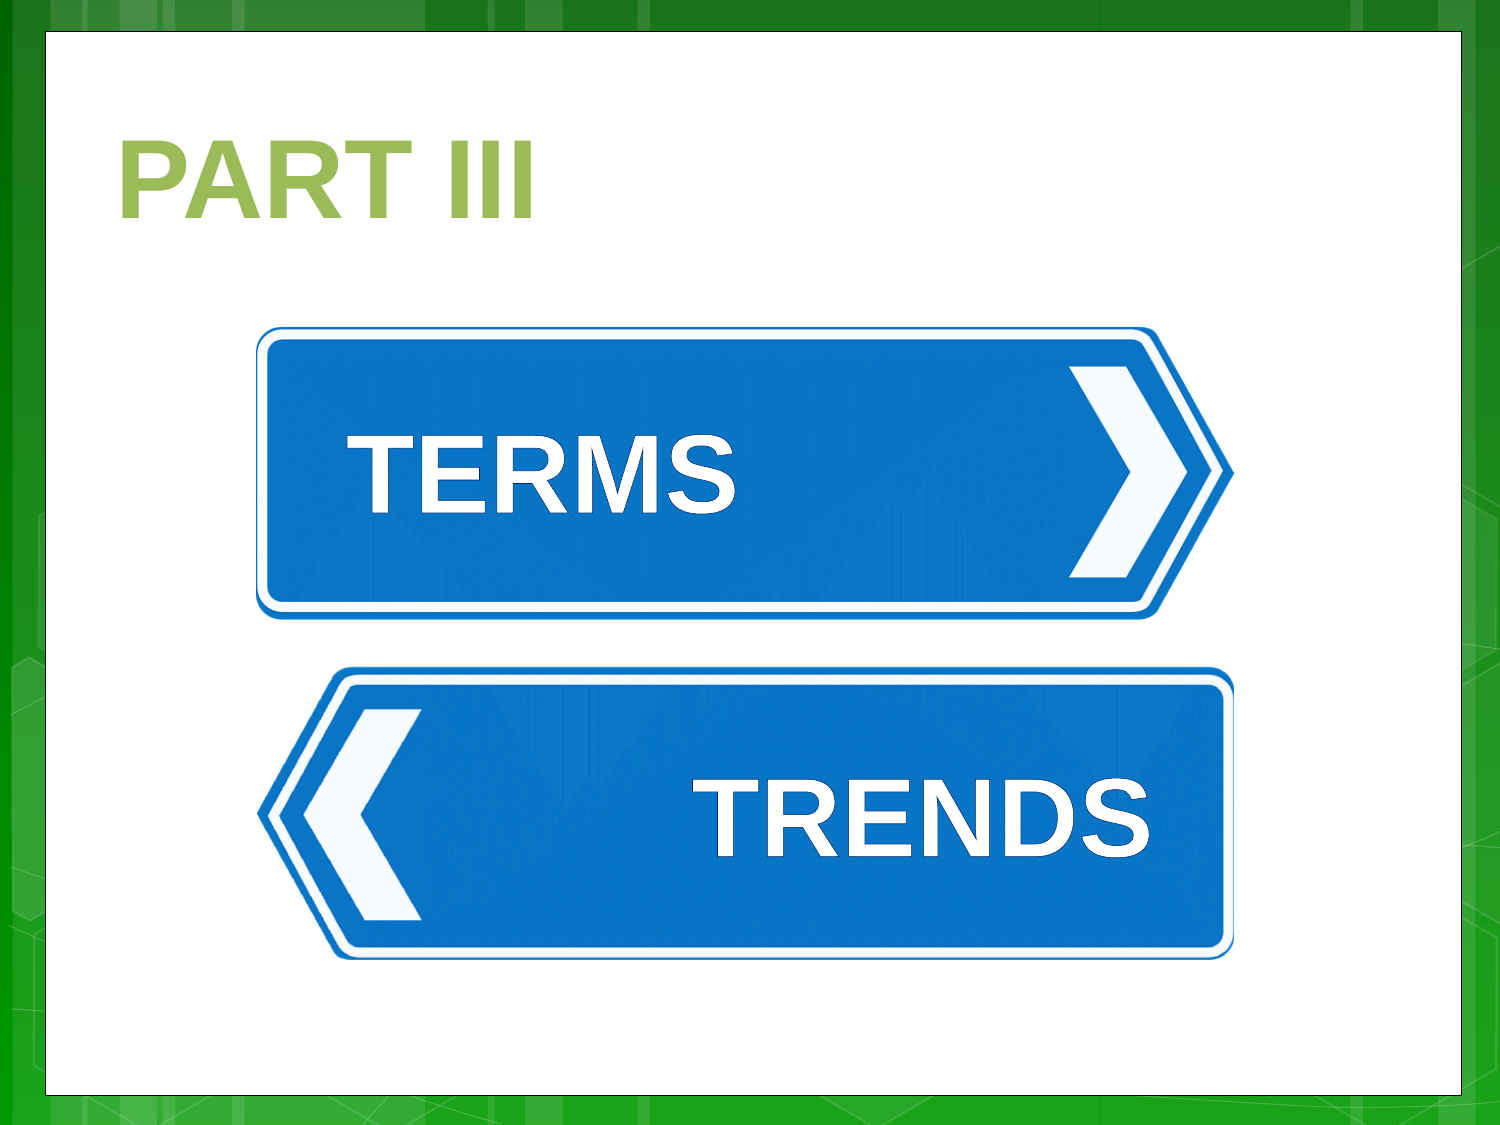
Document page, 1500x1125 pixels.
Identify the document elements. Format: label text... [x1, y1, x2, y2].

picture [256, 229, 1234, 1057]
text_box PART III [100, 98, 554, 249]
